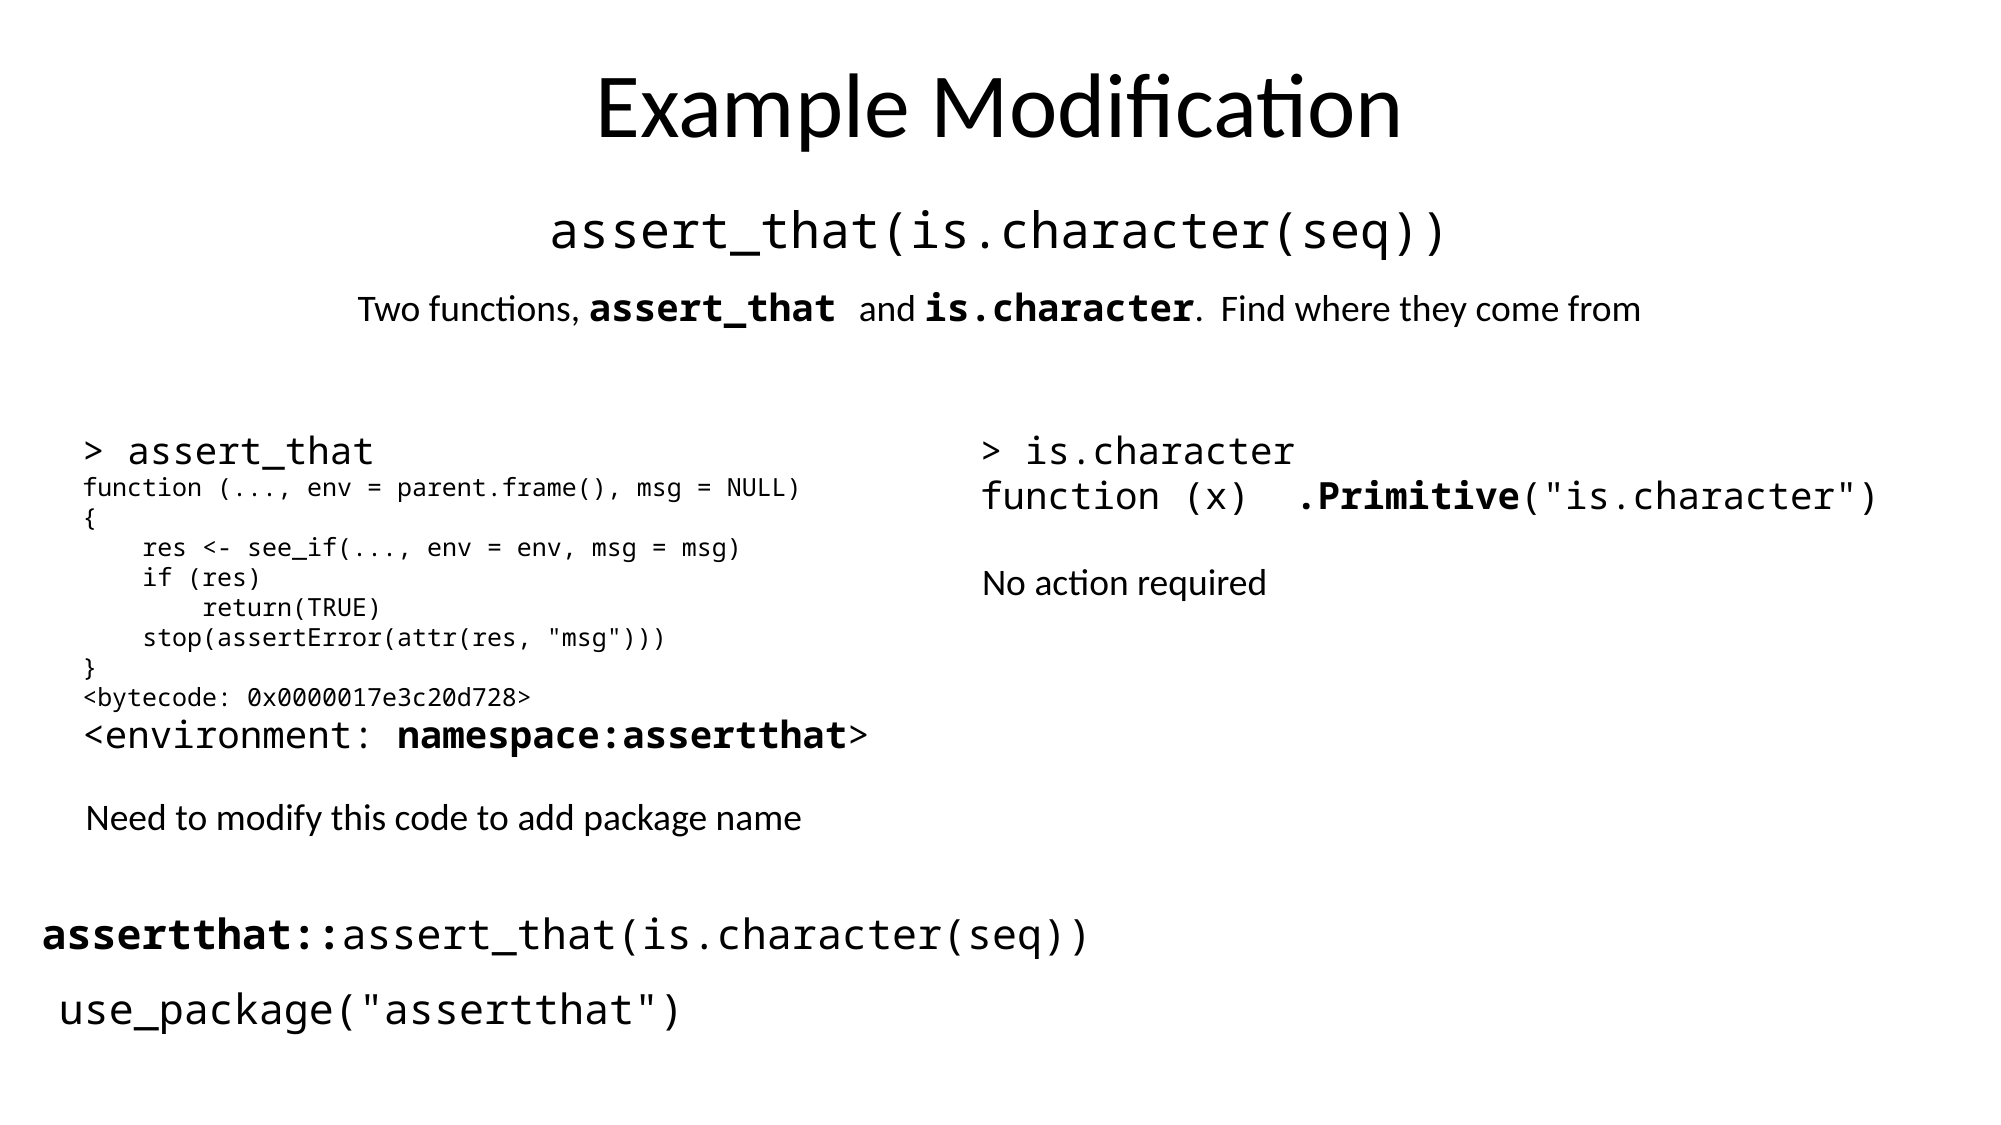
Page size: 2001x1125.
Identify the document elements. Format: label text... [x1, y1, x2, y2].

text_box assertthat::assert_that(is.character(seq)) [26, 900, 1107, 966]
text_box No action required [967, 550, 1283, 611]
title Example Modification [99, 7, 1900, 195]
text_box > is.character function (x) .Primitive("is.character") [965, 419, 1966, 525]
text_box > assert_that function (..., env = parent.frame(), msg = NULL) { res <- see_if(..., env = env, msg = msg) if (res) return(TRUE) stop(assertError(attr(res, "msg"))) } <bytecode: 0x0000017e3c20d728> <environment: namespace:assertthat> [67, 419, 1245, 764]
text_box Two functions, assert_that and is.character. Find where they come from [342, 276, 1658, 337]
text_box use_package("assertthat") [43, 975, 699, 1041]
text_box assert_that(is.character(seq)) [535, 191, 1465, 267]
text_box Need to modify this code to add package name [70, 785, 819, 846]
